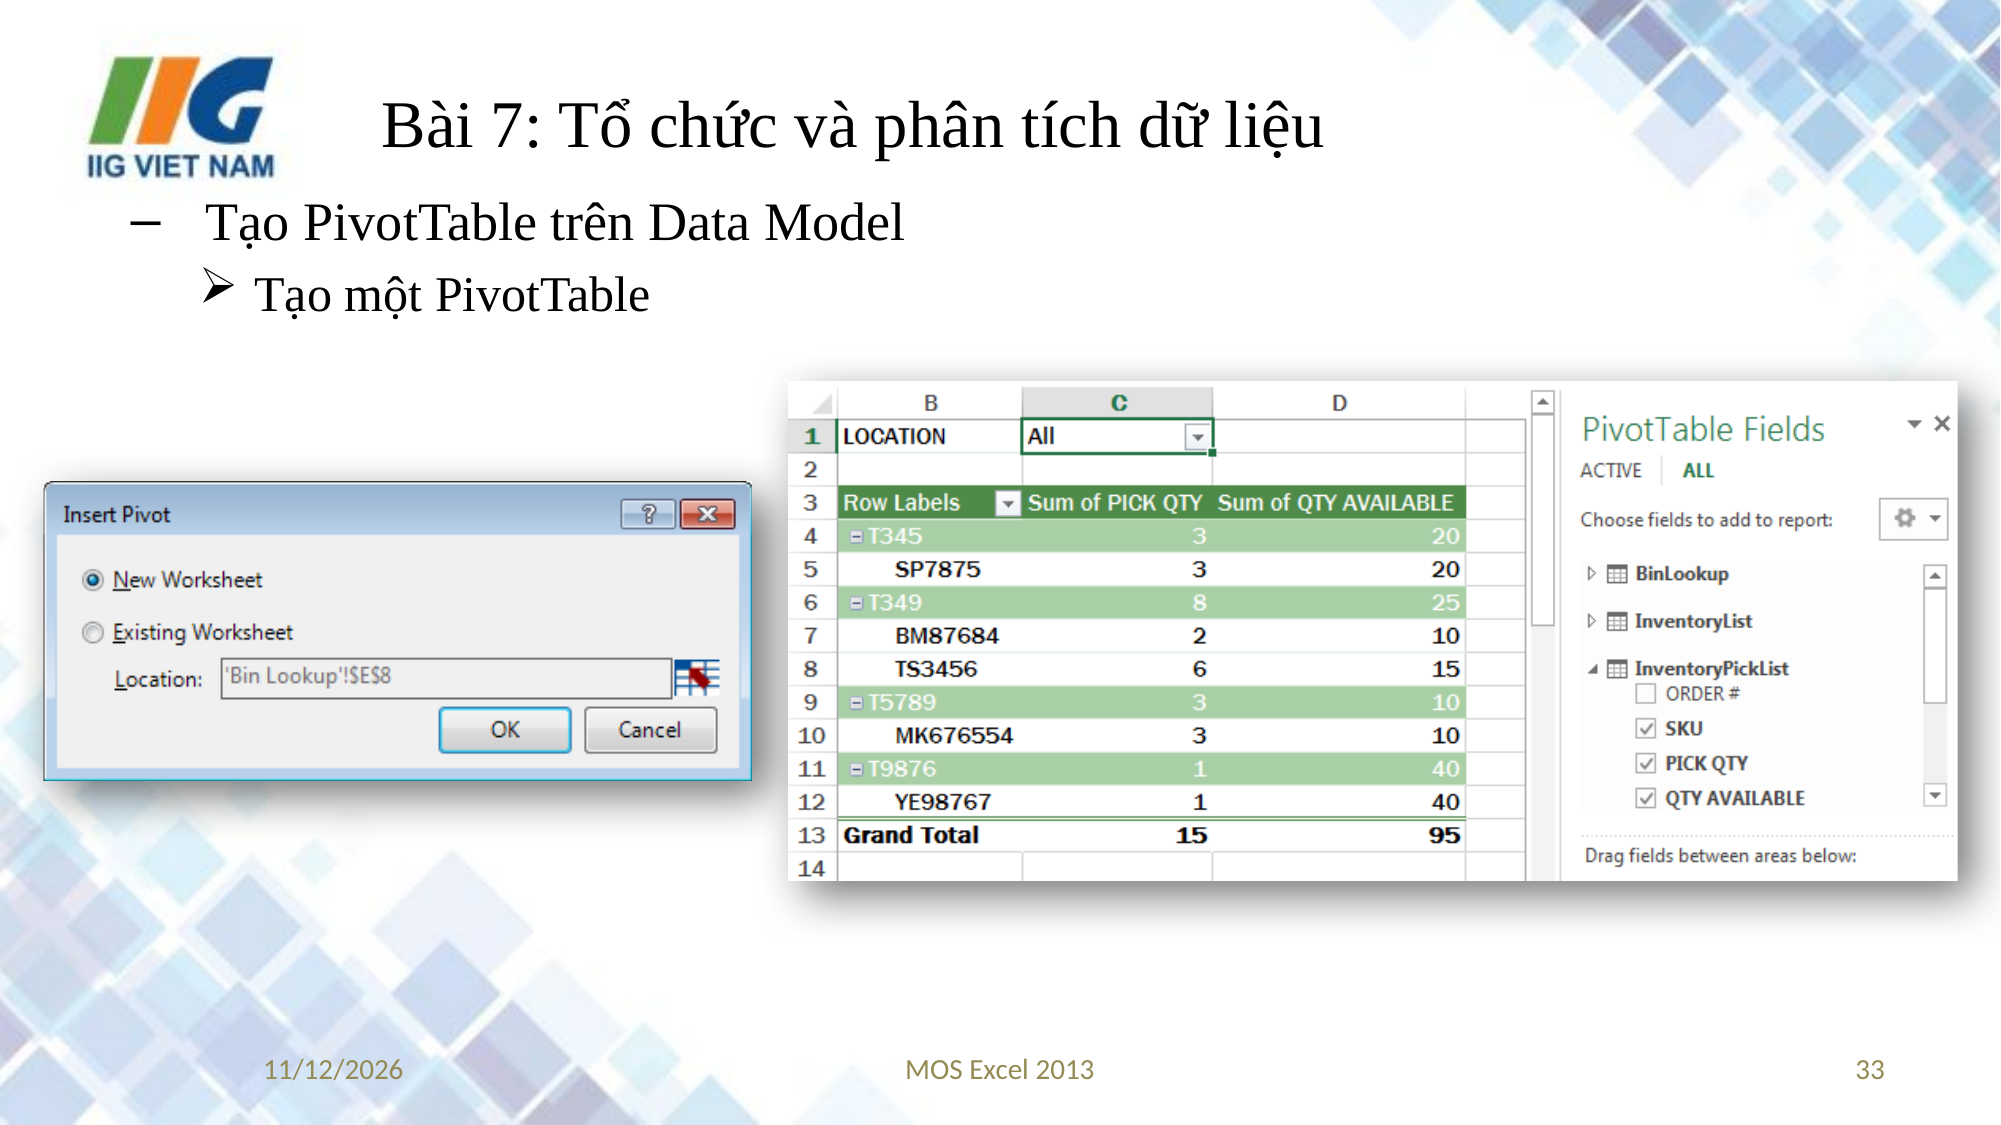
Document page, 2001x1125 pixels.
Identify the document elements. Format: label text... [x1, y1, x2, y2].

slide_number 33 [1433, 1042, 1900, 1103]
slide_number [99, 1042, 567, 1103]
picture [0, 0, 2001, 1125]
list Tạo PivotTable trên Data Model Tạo một PivotTable [43, 179, 1900, 477]
footer MOS Excel 2013 [683, 1042, 1317, 1103]
list Tạo PivotTable trên Data Model Tạo một PivotTable [43, 814, 1900, 996]
title Bài 7: Tổ chức và phân tích dữ liệu [366, 62, 1900, 179]
